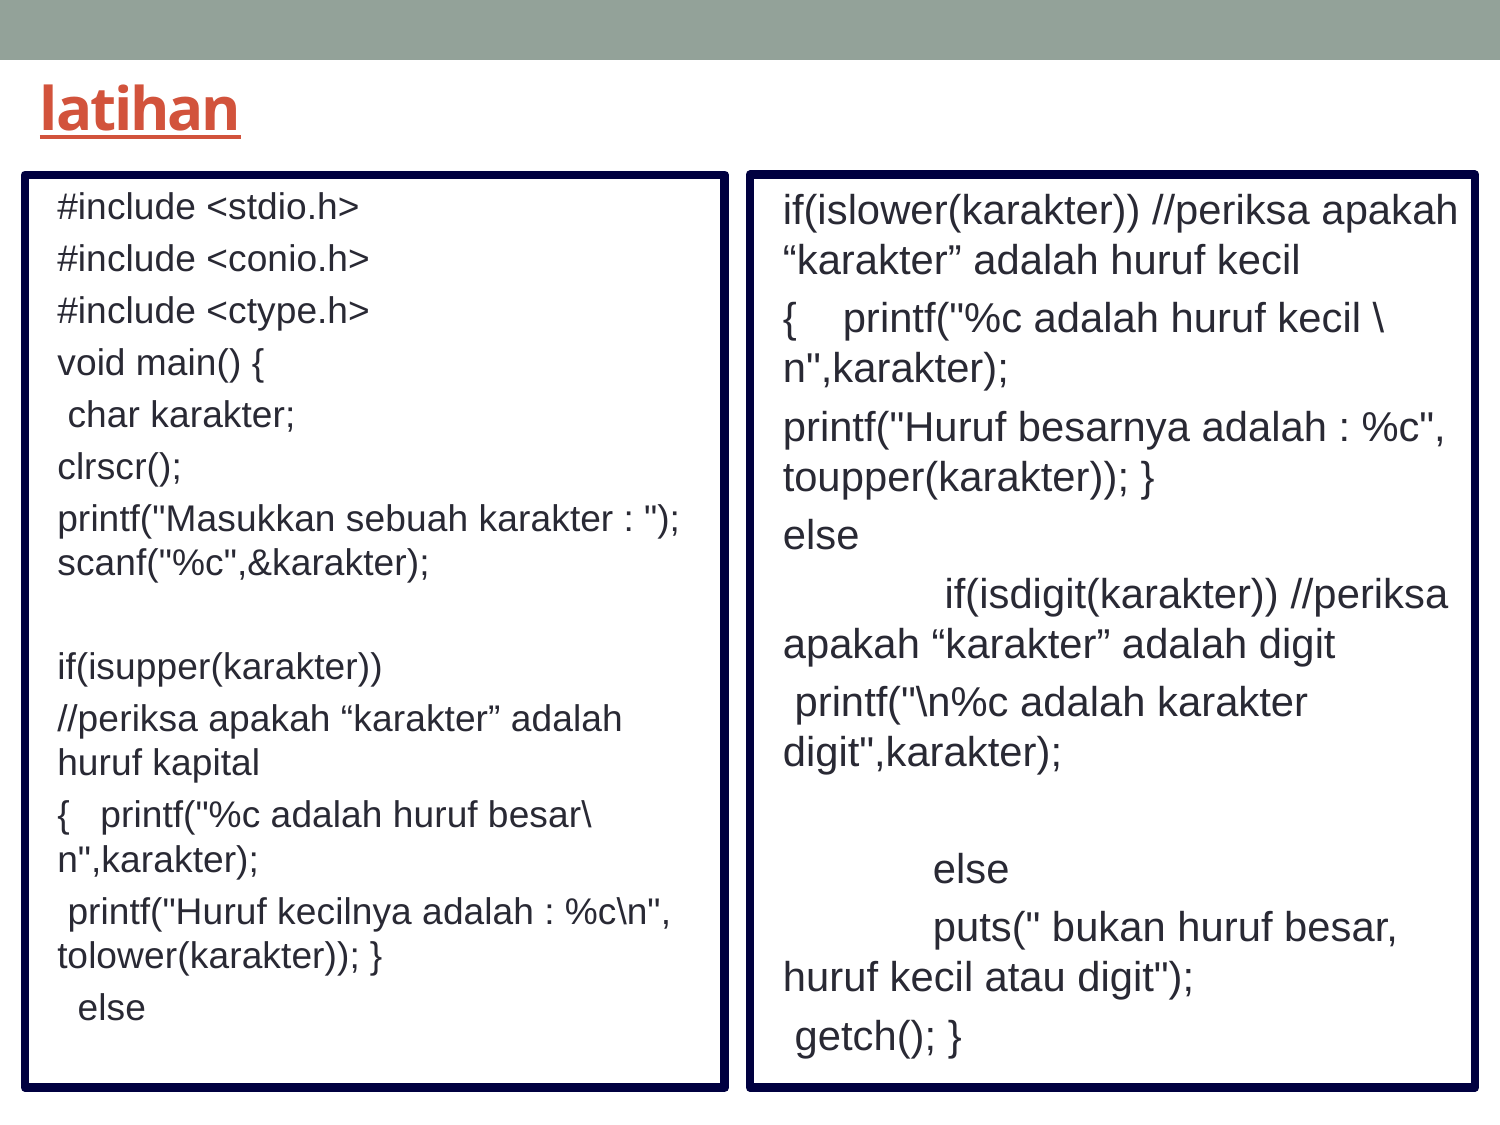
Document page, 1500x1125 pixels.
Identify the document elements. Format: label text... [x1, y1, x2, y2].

title latihan [24, 62, 1375, 150]
text_box if(islower(karakter)) //periksa apakah “karakter” adalah huruf kecil { printf("%c adalah huruf kecil \n",karakter); printf("Huruf besarnya adalah : %c", toupper(karakter)); } else if(isdigit(karakter)) //periksa apakah “karakter” adalah digit printf("\n%c adalah karakter digit",karakter); else puts(" bukan huruf besar, huruf kecil atau digit"); getch(); } [750, 174, 1475, 1088]
list #include <stdio.h> #include <conio.h> #include <ctype.h> void main() { char karakter; clrscr(); printf("Masukkan sebuah karakter : "); scanf("%c",&karakter); if(isupper(karakter)) //periksa apakah “karakter” adalah huruf kapital { printf("%c adalah huruf besar\n",karakter); printf("Huruf kecilnya adalah : %c\n", tolower(karakter)); } else [24, 174, 725, 1088]
